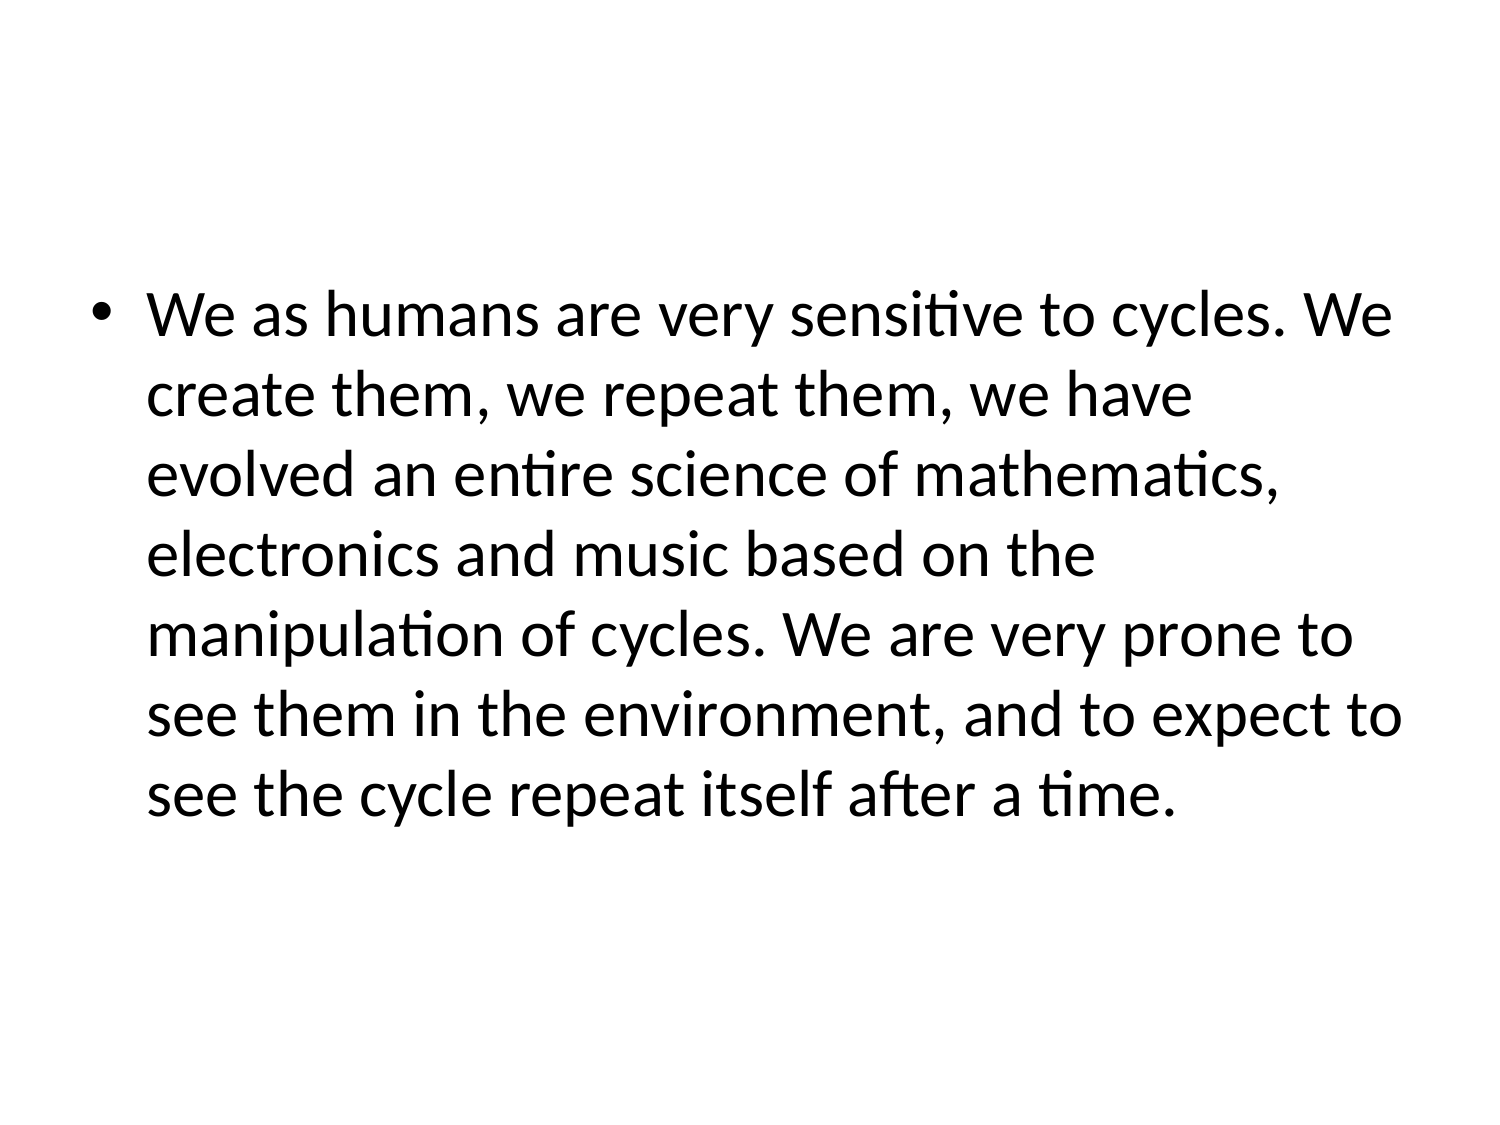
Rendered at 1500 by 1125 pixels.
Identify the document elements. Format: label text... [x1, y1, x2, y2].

list We as humans are very sensitive to cycles. We create them, we repeat them, we have evolved an entire science of mathematics, electronics and music based on the manipulation of cycles. We are very prone to see them in the environment, and to expect to see the cycle repeat itself after a time. [75, 262, 1425, 1005]
